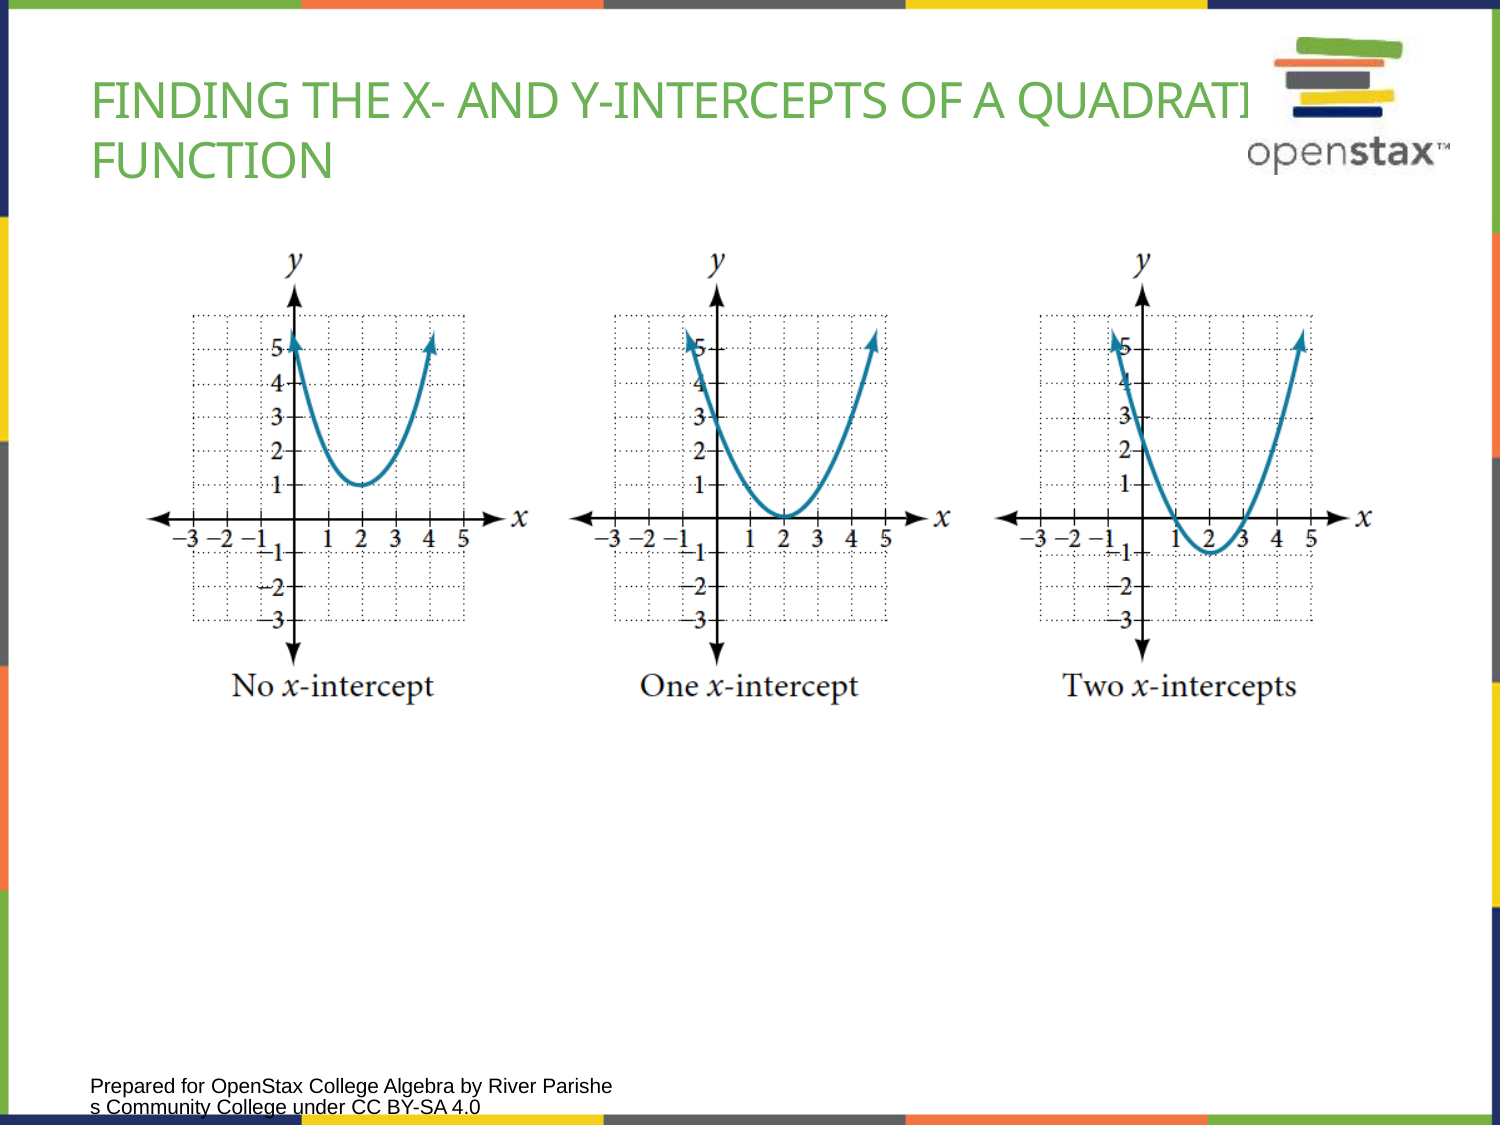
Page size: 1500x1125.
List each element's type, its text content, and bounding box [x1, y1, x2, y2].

picture [0, 0, 1500, 1125]
footer Prepared for OpenStax College Algebra by River Parishes Community College under CC BY-SA 4.0 [75, 1065, 638, 1112]
title Finding the x- and y-Intercepts of a Quadratic Function [75, 39, 1398, 197]
